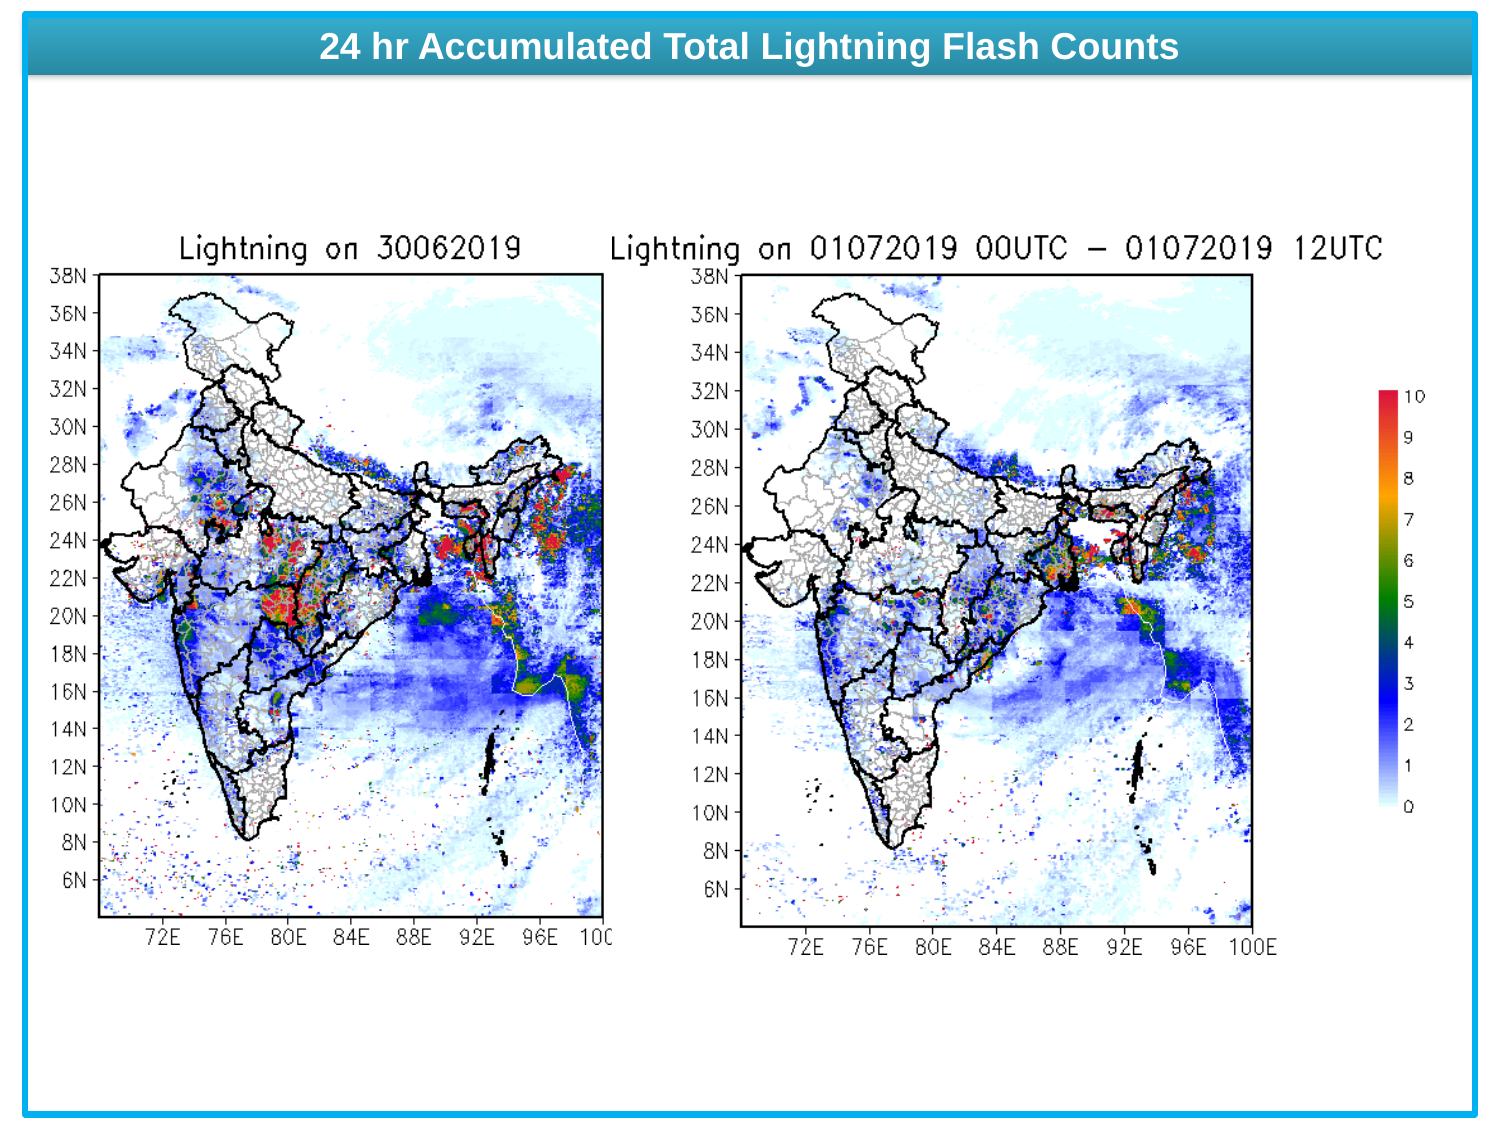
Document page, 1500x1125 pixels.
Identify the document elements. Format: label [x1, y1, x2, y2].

text_box [49, 234, 1426, 956]
text_box [23, 12, 1477, 1116]
